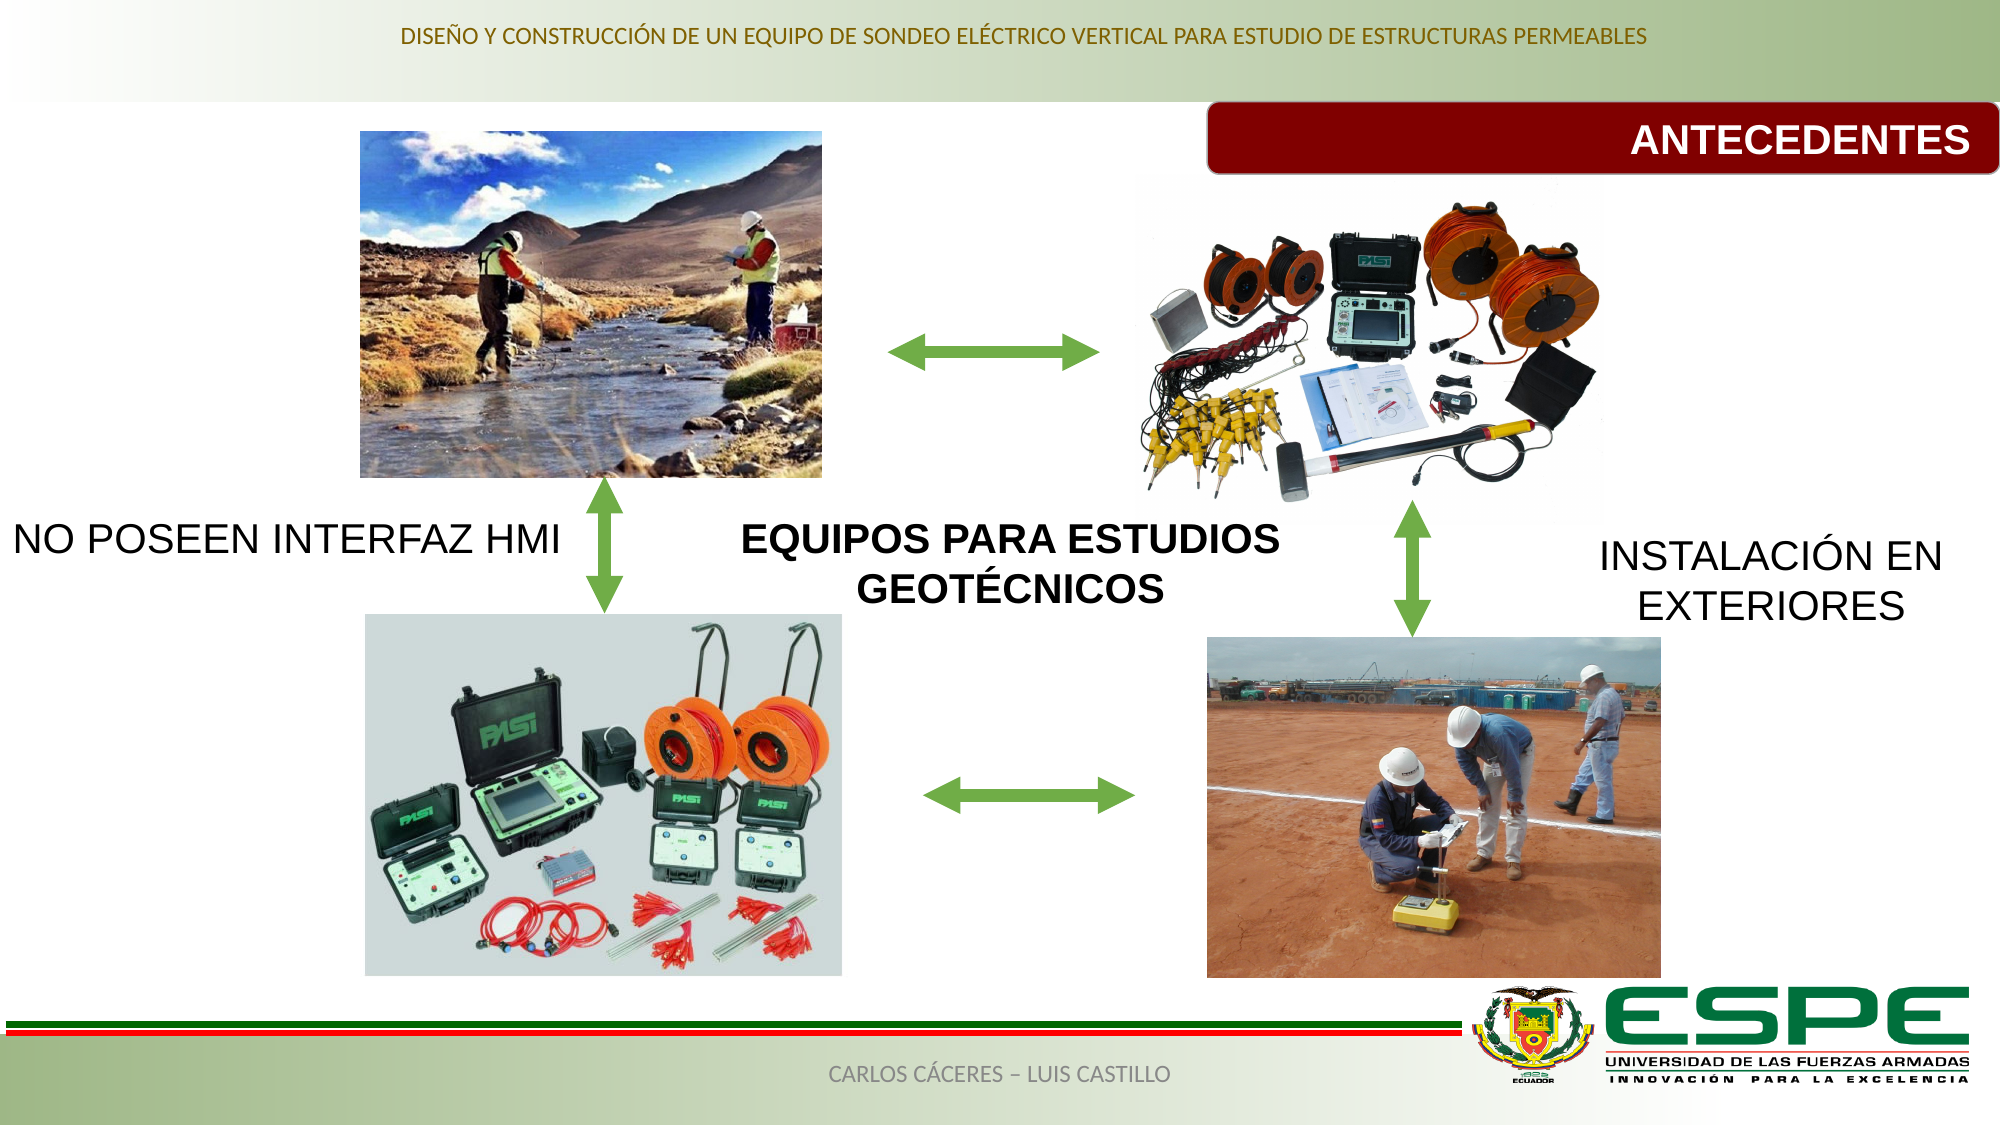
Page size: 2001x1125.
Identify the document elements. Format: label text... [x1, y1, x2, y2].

text_box EQUIPOS PARA ESTUDIOS GEOTÉCNICOS [711, 504, 1310, 620]
picture [360, 131, 822, 478]
picture [360, 606, 849, 978]
picture [1472, 986, 1969, 1083]
footer CARLOS CÁCERES – LUIS CASTILLO [662, 1042, 1338, 1103]
picture [1206, 637, 1662, 978]
text_box INSTALACIÓN EN EXTERIORES [1472, 521, 2000, 637]
text_box NO POSEEN INTERFAZ HMI [0, 504, 597, 569]
text_box ANTECEDENTES [1207, 101, 2000, 175]
picture [1135, 173, 1604, 526]
text_box DISEÑO Y CONSTRUCCIÓN DE UN EQUIPO DE SONDEO ELÉCTRICO VERTICAL PARA ESTUDIO DE ESTRUCTURAS PERMEABLES [362, 12, 1688, 58]
